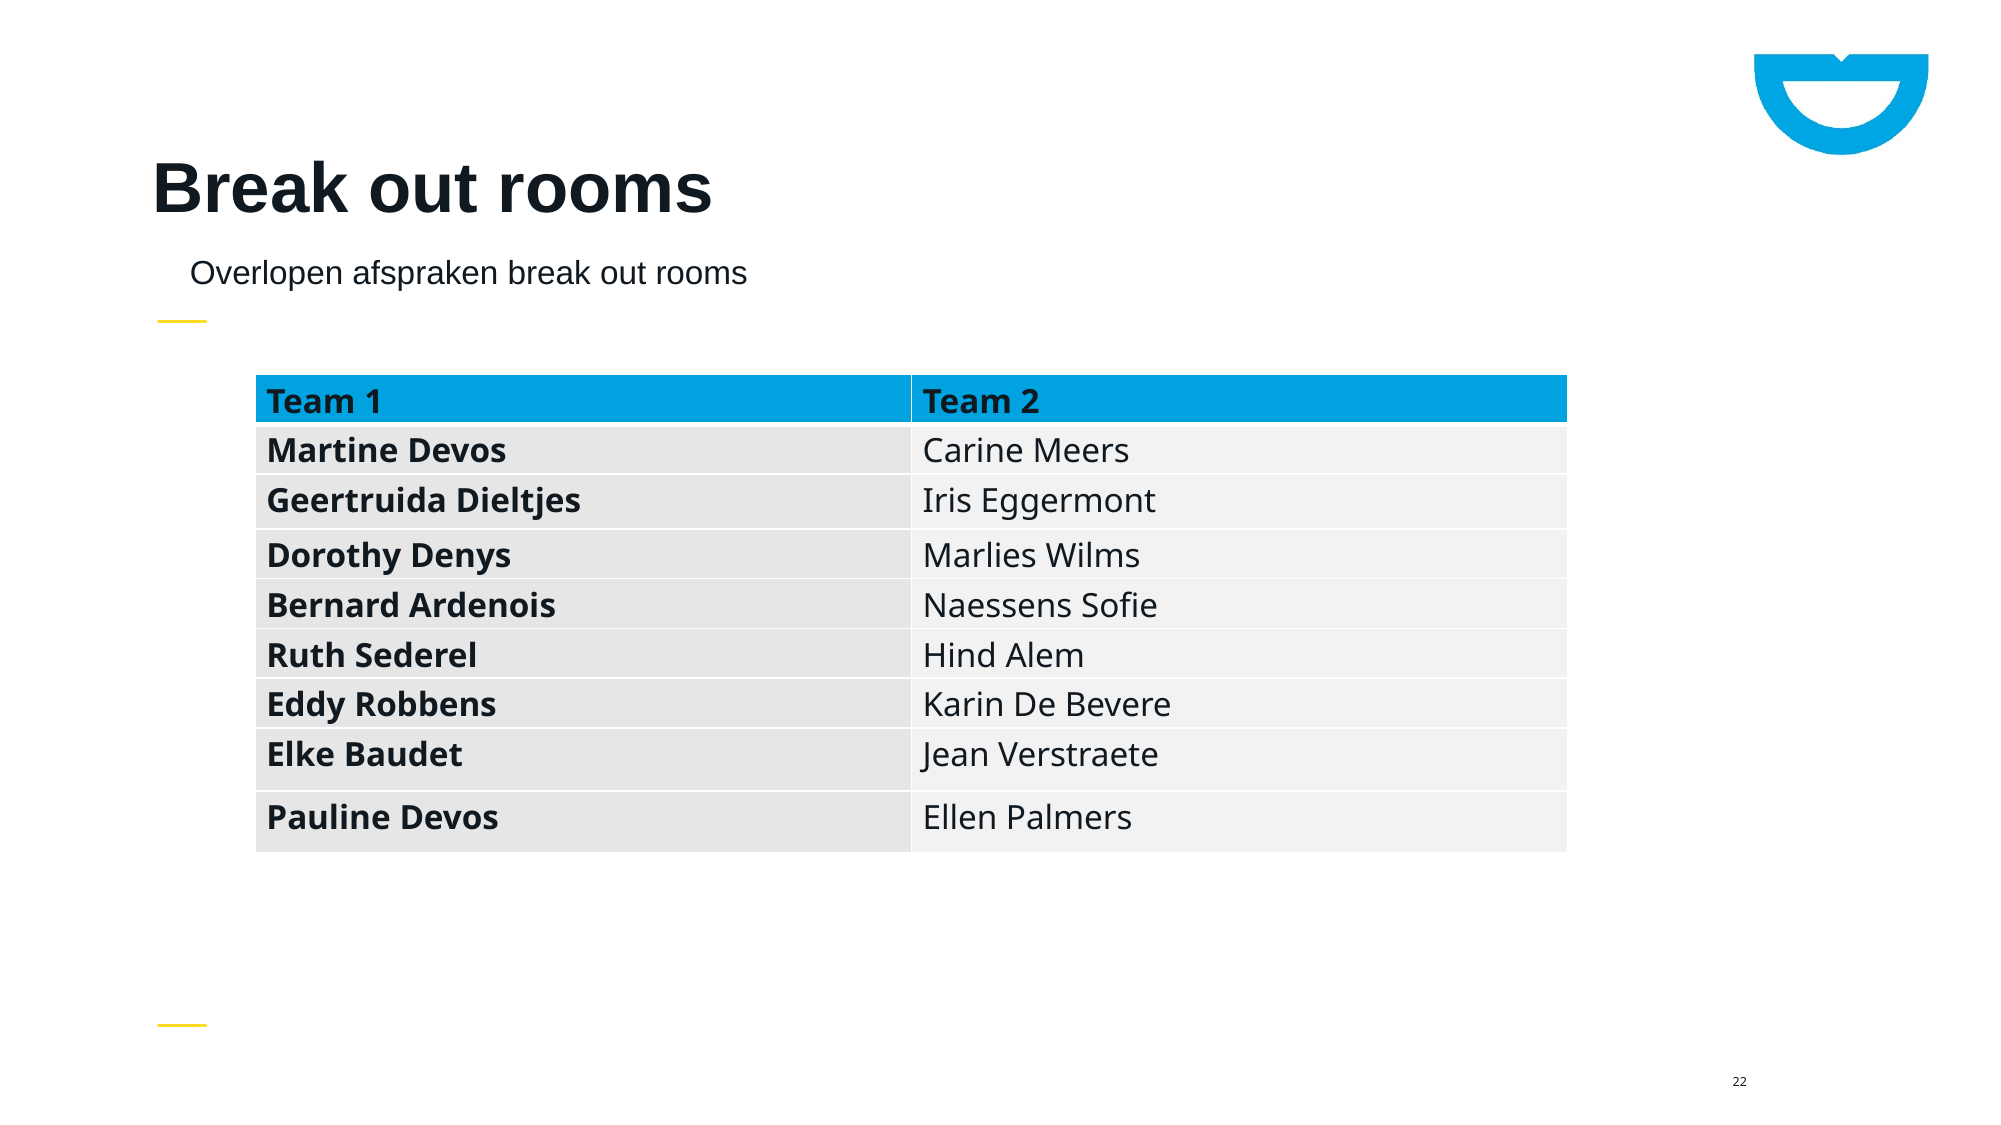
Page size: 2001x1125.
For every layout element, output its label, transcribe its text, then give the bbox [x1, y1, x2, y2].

slide_number 22 [1311, 1052, 1762, 1112]
table_cell Pauline Devos [256, 792, 911, 852]
table_cell Bernard Ardenois [256, 579, 911, 628]
table_cell Carine Meers [912, 427, 1567, 473]
table_header Team 1 [256, 375, 911, 422]
table_cell Naessens Sofie [912, 579, 1567, 628]
picture [1783, 81, 1899, 128]
table_cell Eddy Robbens [256, 679, 911, 727]
table_cell Hind Alem [912, 629, 1567, 677]
table_cell Ruth Sederel [256, 629, 911, 677]
picture [1762, 50, 1933, 160]
table_cell Iris Eggermont [912, 475, 1567, 528]
title Break out rooms [137, 34, 1762, 235]
table_cell Geertruida Dieltjes [256, 475, 911, 528]
table_cell Martine Devos [256, 427, 911, 473]
table_cell Marlies Wilms [912, 530, 1567, 578]
table_cell Ellen Palmers [912, 792, 1567, 852]
list Overlopen afspraken break out rooms [137, 235, 1762, 313]
table_cell Jean Verstraete [912, 729, 1567, 790]
table_cell Karin De Bevere [912, 679, 1567, 727]
table_cell Elke Baudet [256, 729, 911, 790]
table_cell Dorothy Denys [256, 530, 911, 578]
table_header Team 2 [912, 375, 1567, 422]
